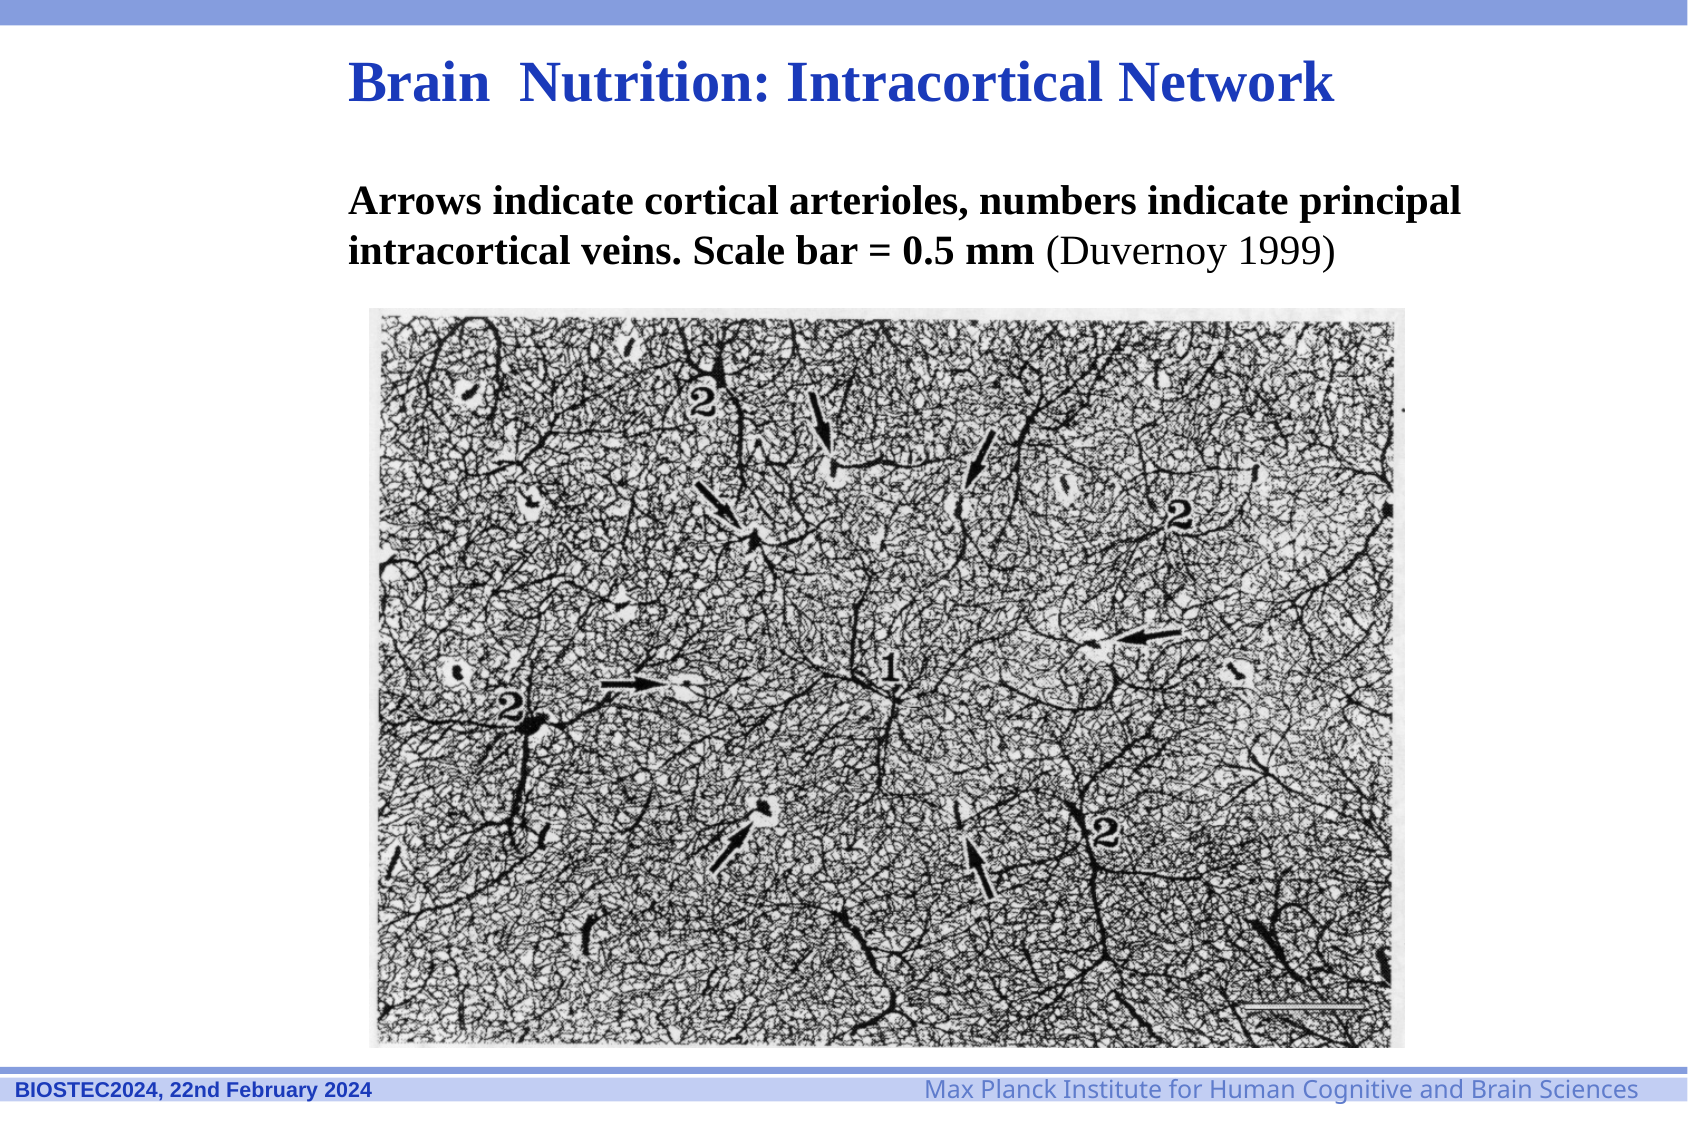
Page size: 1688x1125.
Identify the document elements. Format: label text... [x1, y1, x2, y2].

picture [369, 308, 1405, 1049]
text_box Brain Nutrition: Intracortical Network Arrows indicate cortical arterioles, numbers indicate principal intracortical veins. Scale bar = 0.5 mm (Duvernoy 1999) [333, 35, 1509, 281]
